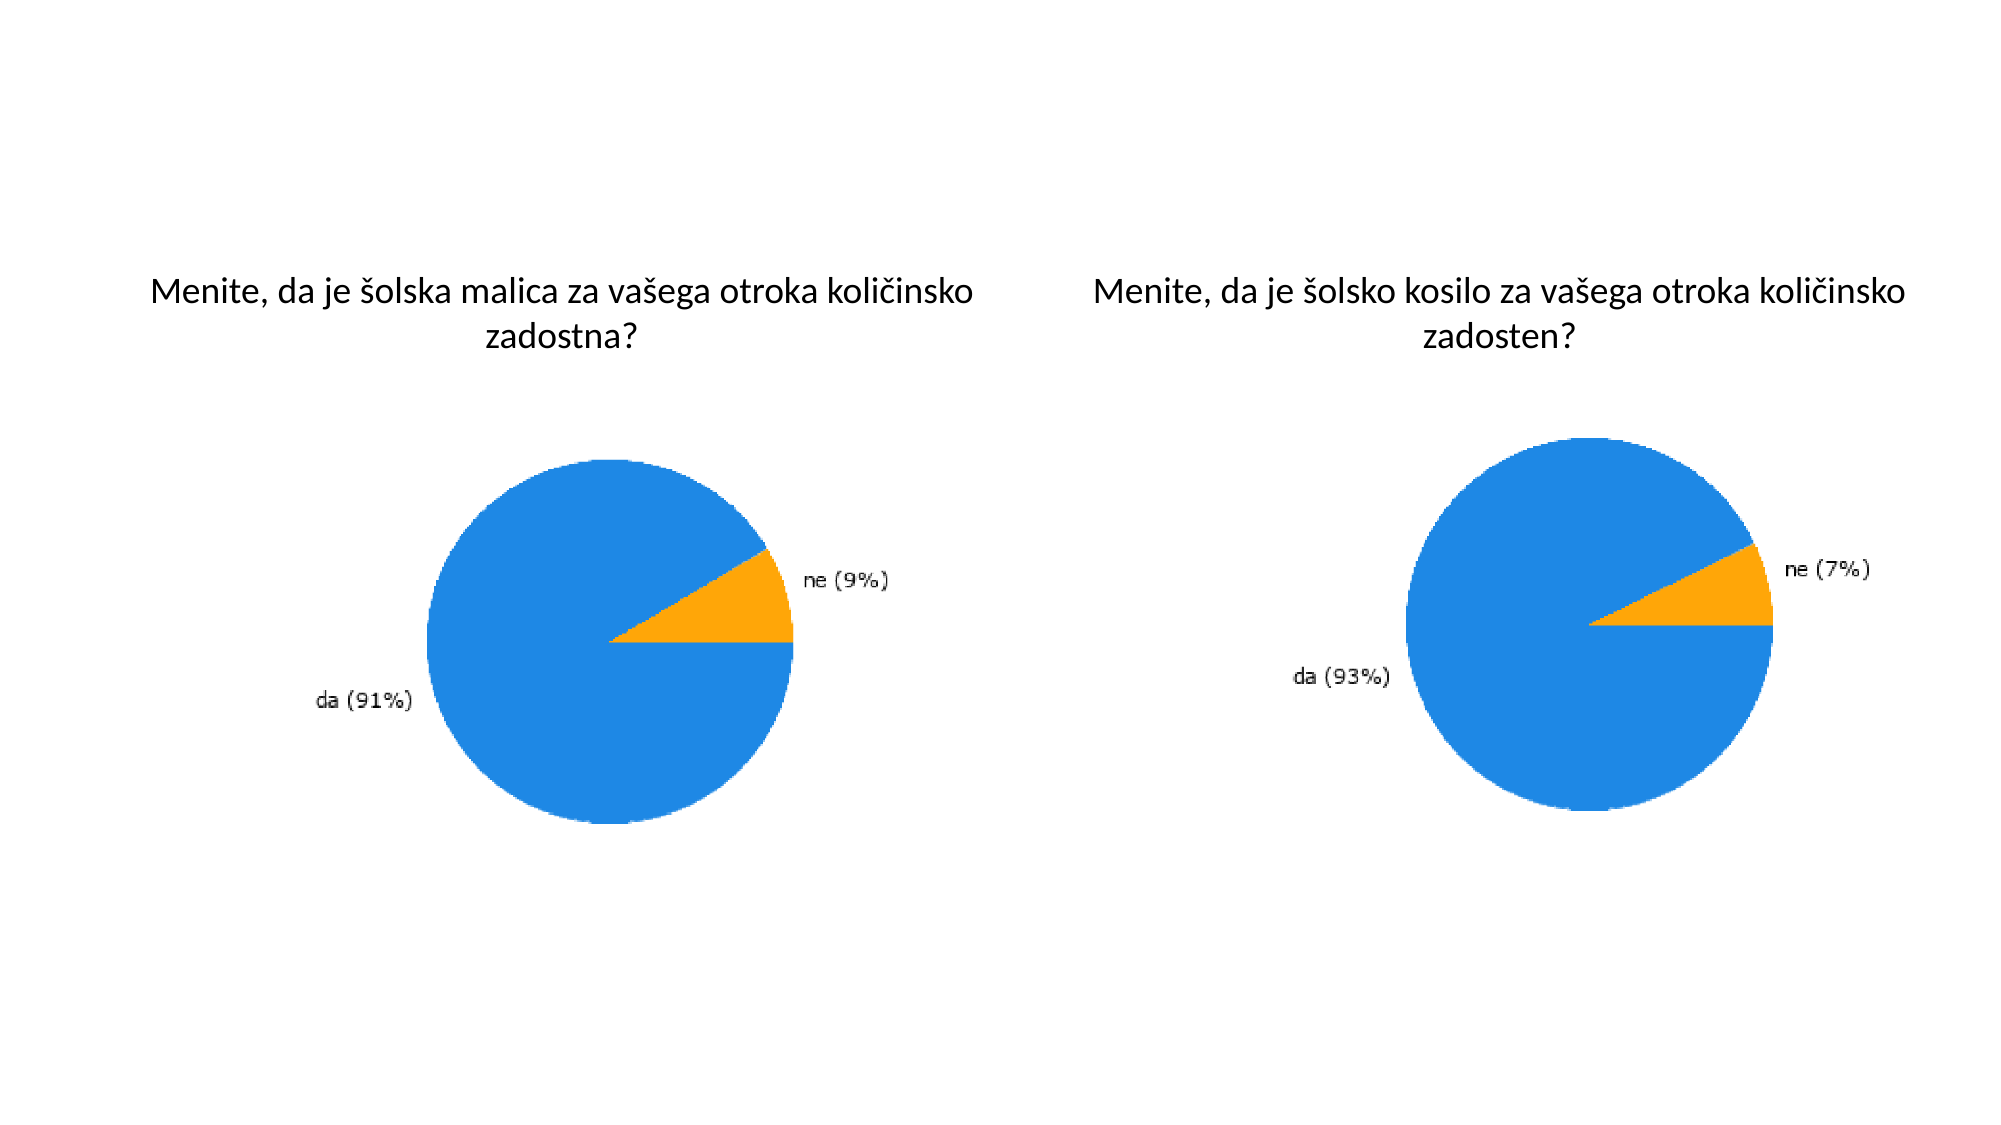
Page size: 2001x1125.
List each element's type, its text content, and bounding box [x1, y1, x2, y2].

picture [188, 364, 1001, 898]
picture [1257, 340, 1905, 887]
text_box Menite, da je šolsko kosilo za vašega otroka količinsko zadosten? [999, 258, 2000, 364]
text_box Menite, da je šolska malica za vašega otroka količinsko zadostna? [62, 258, 999, 364]
